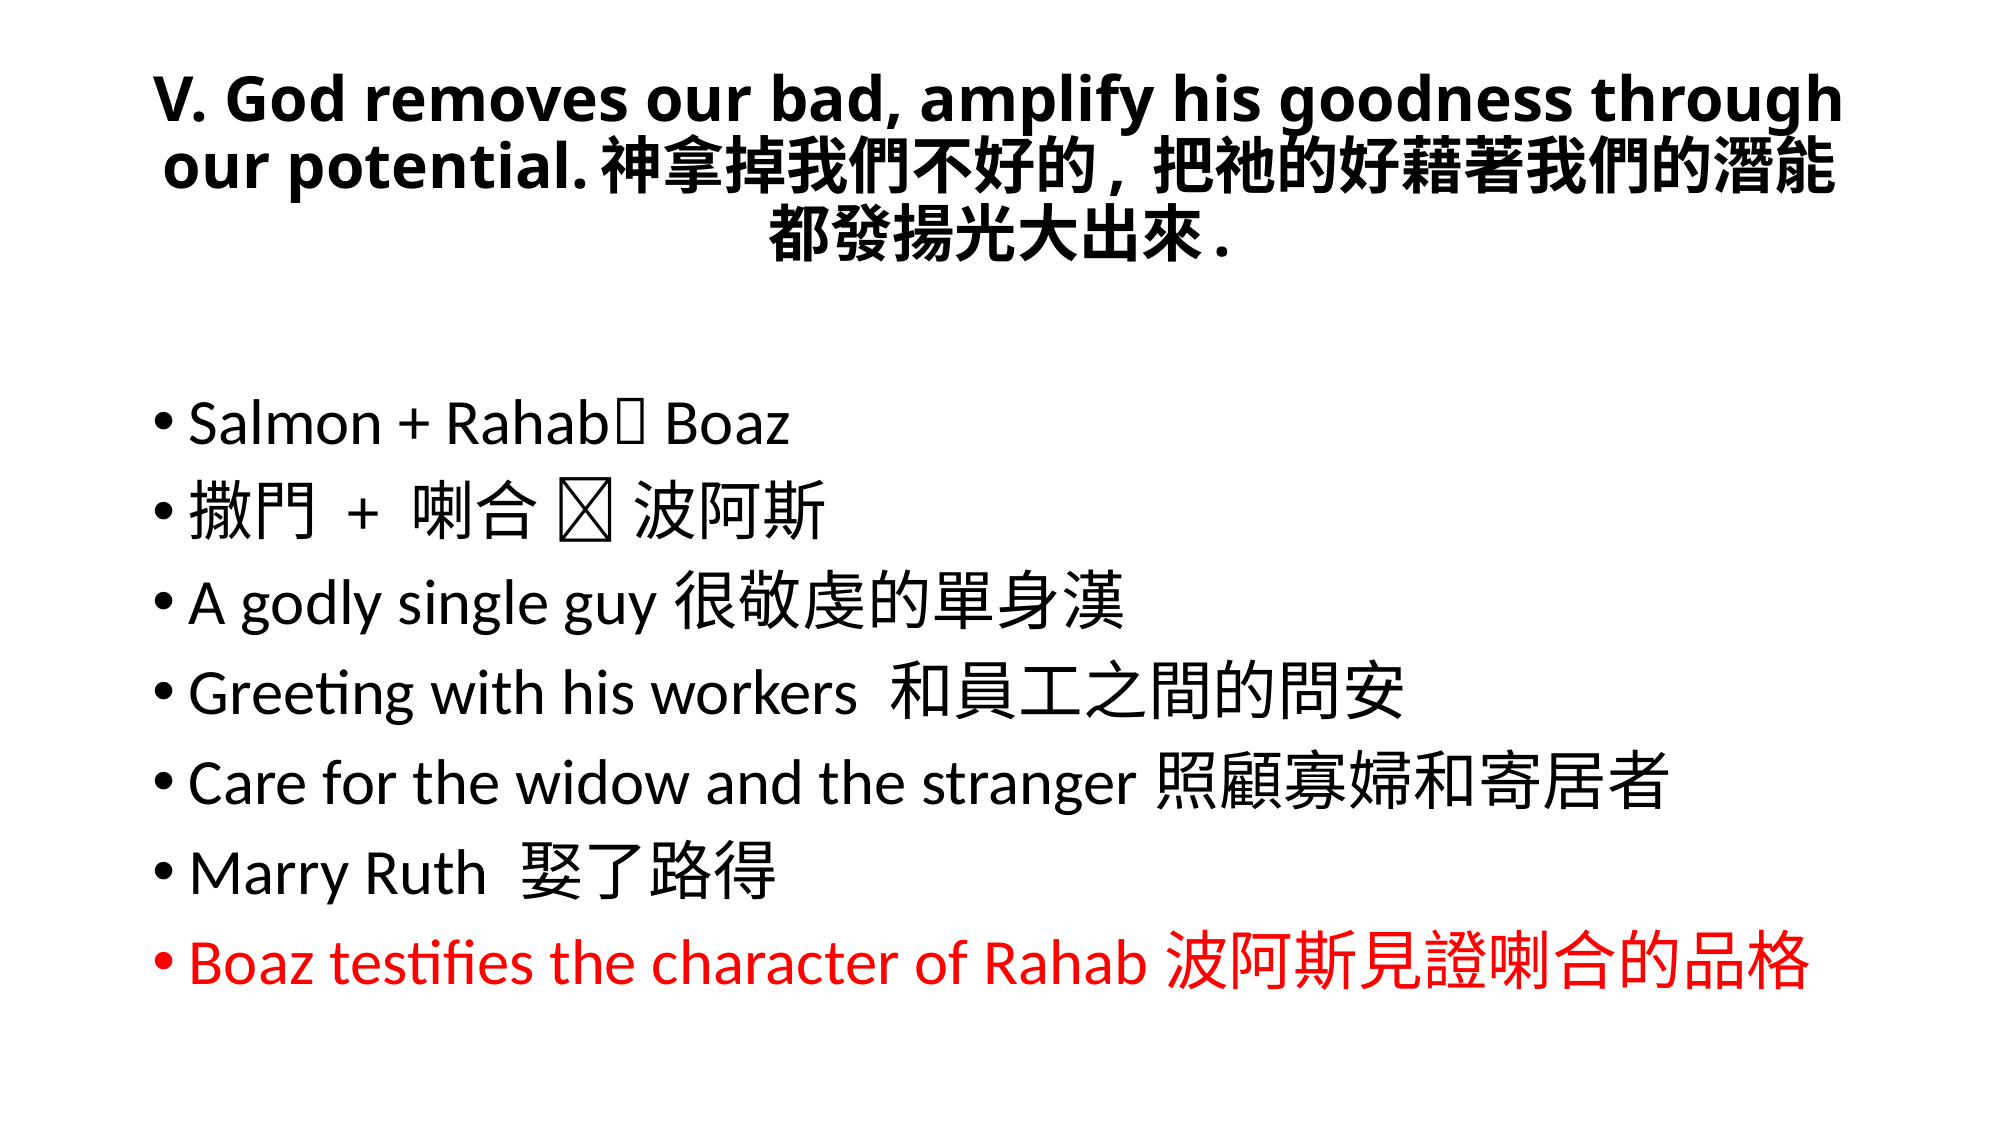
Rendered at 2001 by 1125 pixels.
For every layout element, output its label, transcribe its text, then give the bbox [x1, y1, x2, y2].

list Salmon + Rahab Boaz 撒門 + 喇合  波阿斯 A godly single guy很敬虔的單身漢 Greeting with his workers 和員工之間的問安 Care for the widow and the stranger照顧寡婦和寄居者 Marry Ruth 娶了路得 Boaz testifies the character of Rahab波阿斯見證喇合的品格 [137, 381, 1863, 1068]
title V. God removes our bad, amplify his goodness through our potential.神拿掉我們不好的, 把祂的好藉著我們的潛能都發揚光大出來. [137, 59, 1863, 278]
